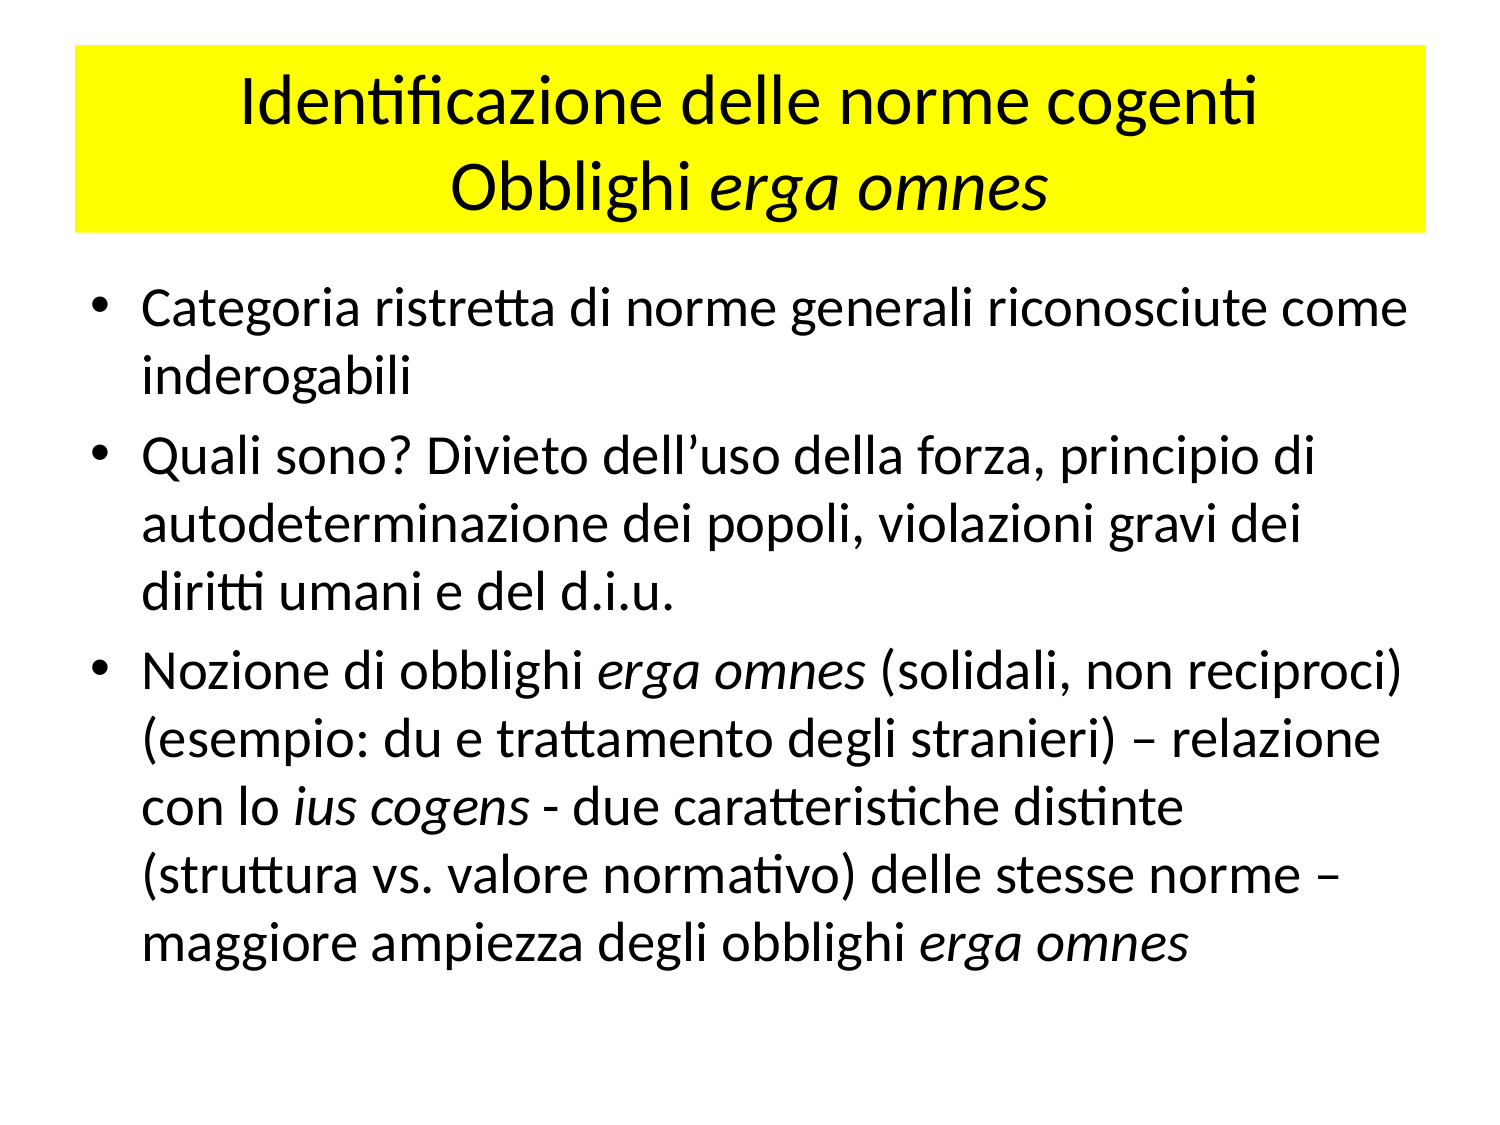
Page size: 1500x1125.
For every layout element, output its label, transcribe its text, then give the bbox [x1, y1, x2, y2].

title Identificazione delle norme cogenti Obblighi erga omnes [75, 45, 1425, 233]
list Categoria ristretta di norme generali riconosciute come inderogabili Quali sono? Divieto dell’uso della forza, principio di autodeterminazione dei popoli, violazioni gravi dei diritti umani e del d.i.u. Nozione di obblighi erga omnes (solidali, non reciproci) (esempio: du e trattamento degli stranieri) – relazione con lo ius cogens - due caratteristiche distinte (struttura vs. valore normativo) delle stesse norme – maggiore ampiezza degli obblighi erga omnes [75, 262, 1425, 1005]
